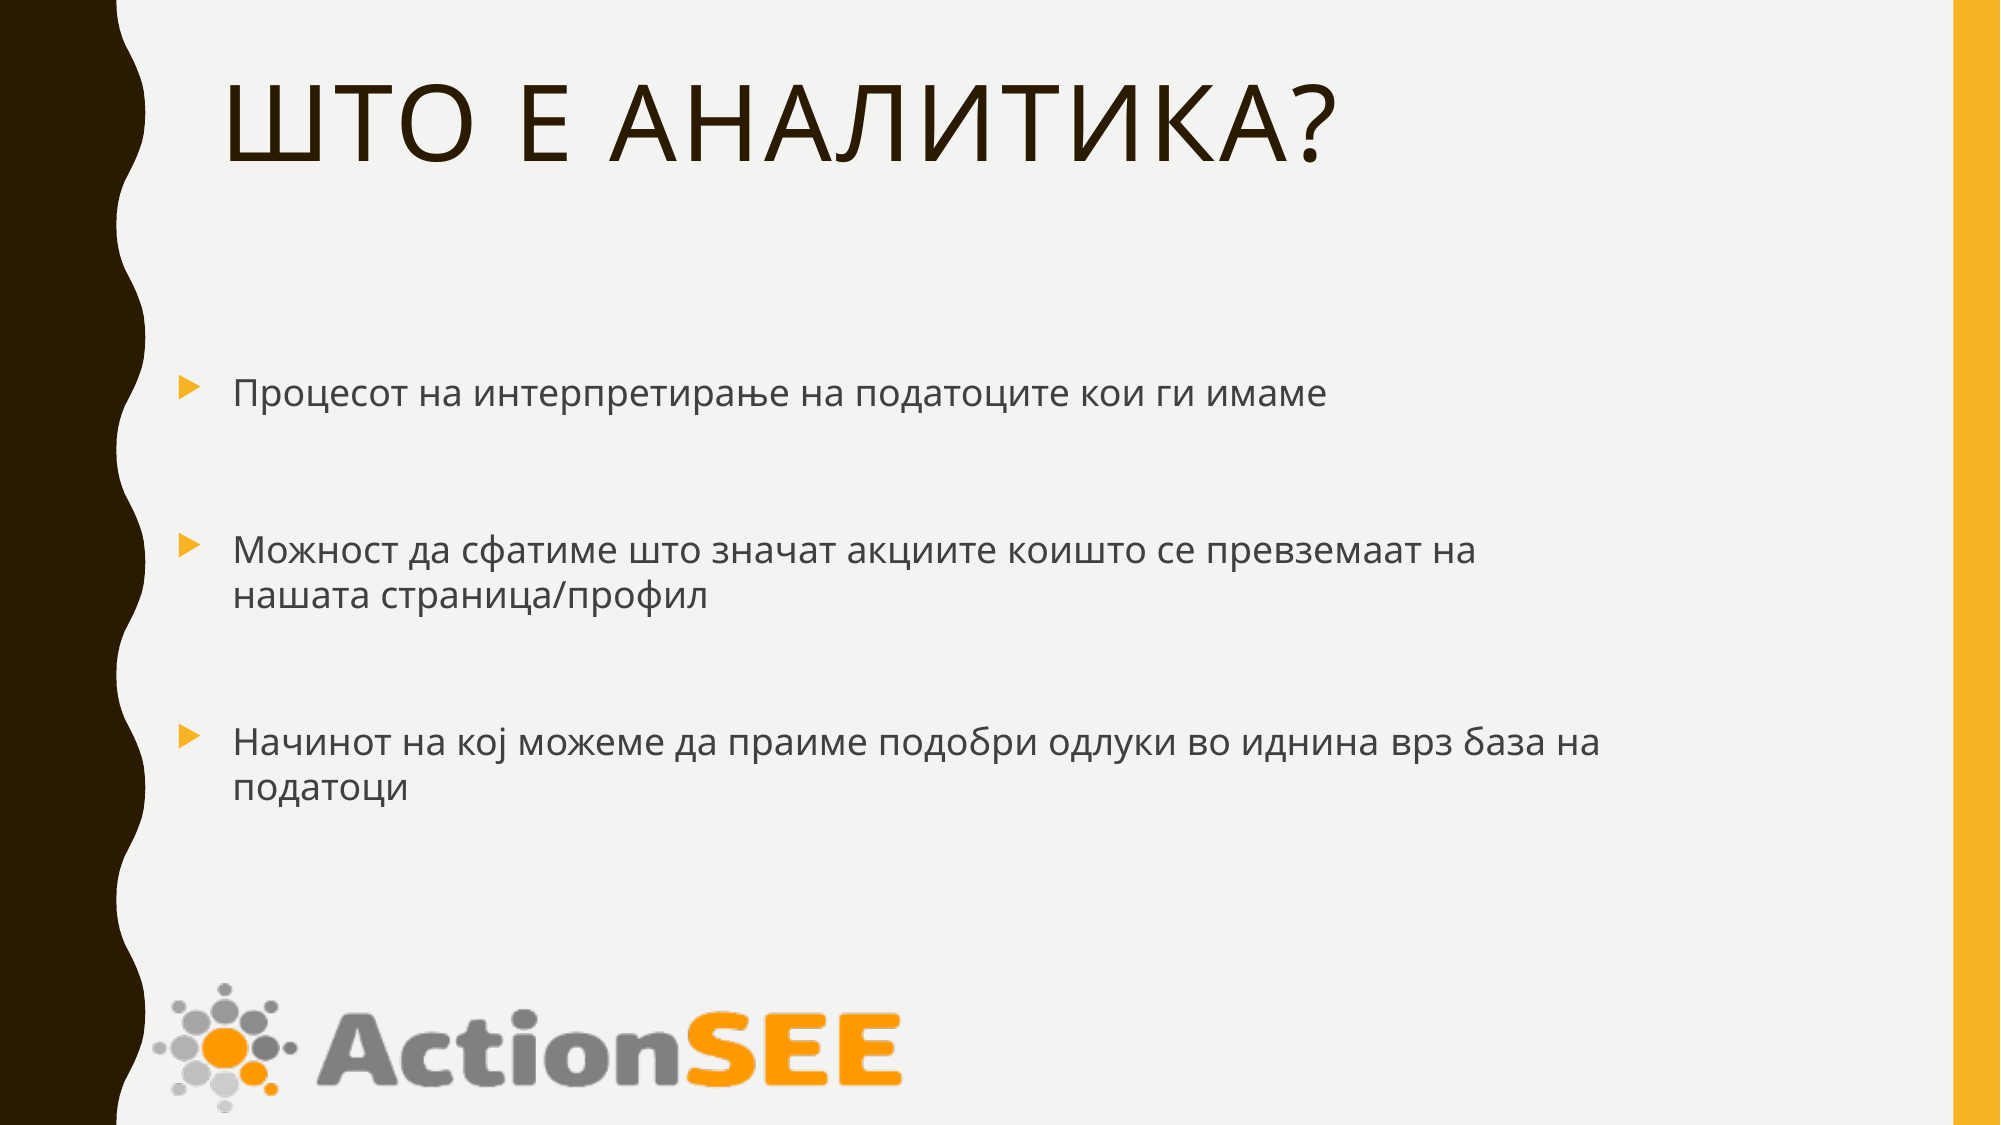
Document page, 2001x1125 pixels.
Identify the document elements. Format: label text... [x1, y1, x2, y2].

text_box Процесот на интерпретирање на податоците кои ги имаме [161, 360, 1630, 450]
text_box Начинот на кој можеме да праиме подобри одлуки во иднина врз база на податоци [161, 709, 1630, 799]
title Што е аналитика? [205, 62, 1875, 308]
text_box Можност да сфатиме што значат акциите коишто се превземаат на нашата страница/профил [161, 518, 1630, 608]
picture [139, 972, 917, 1125]
